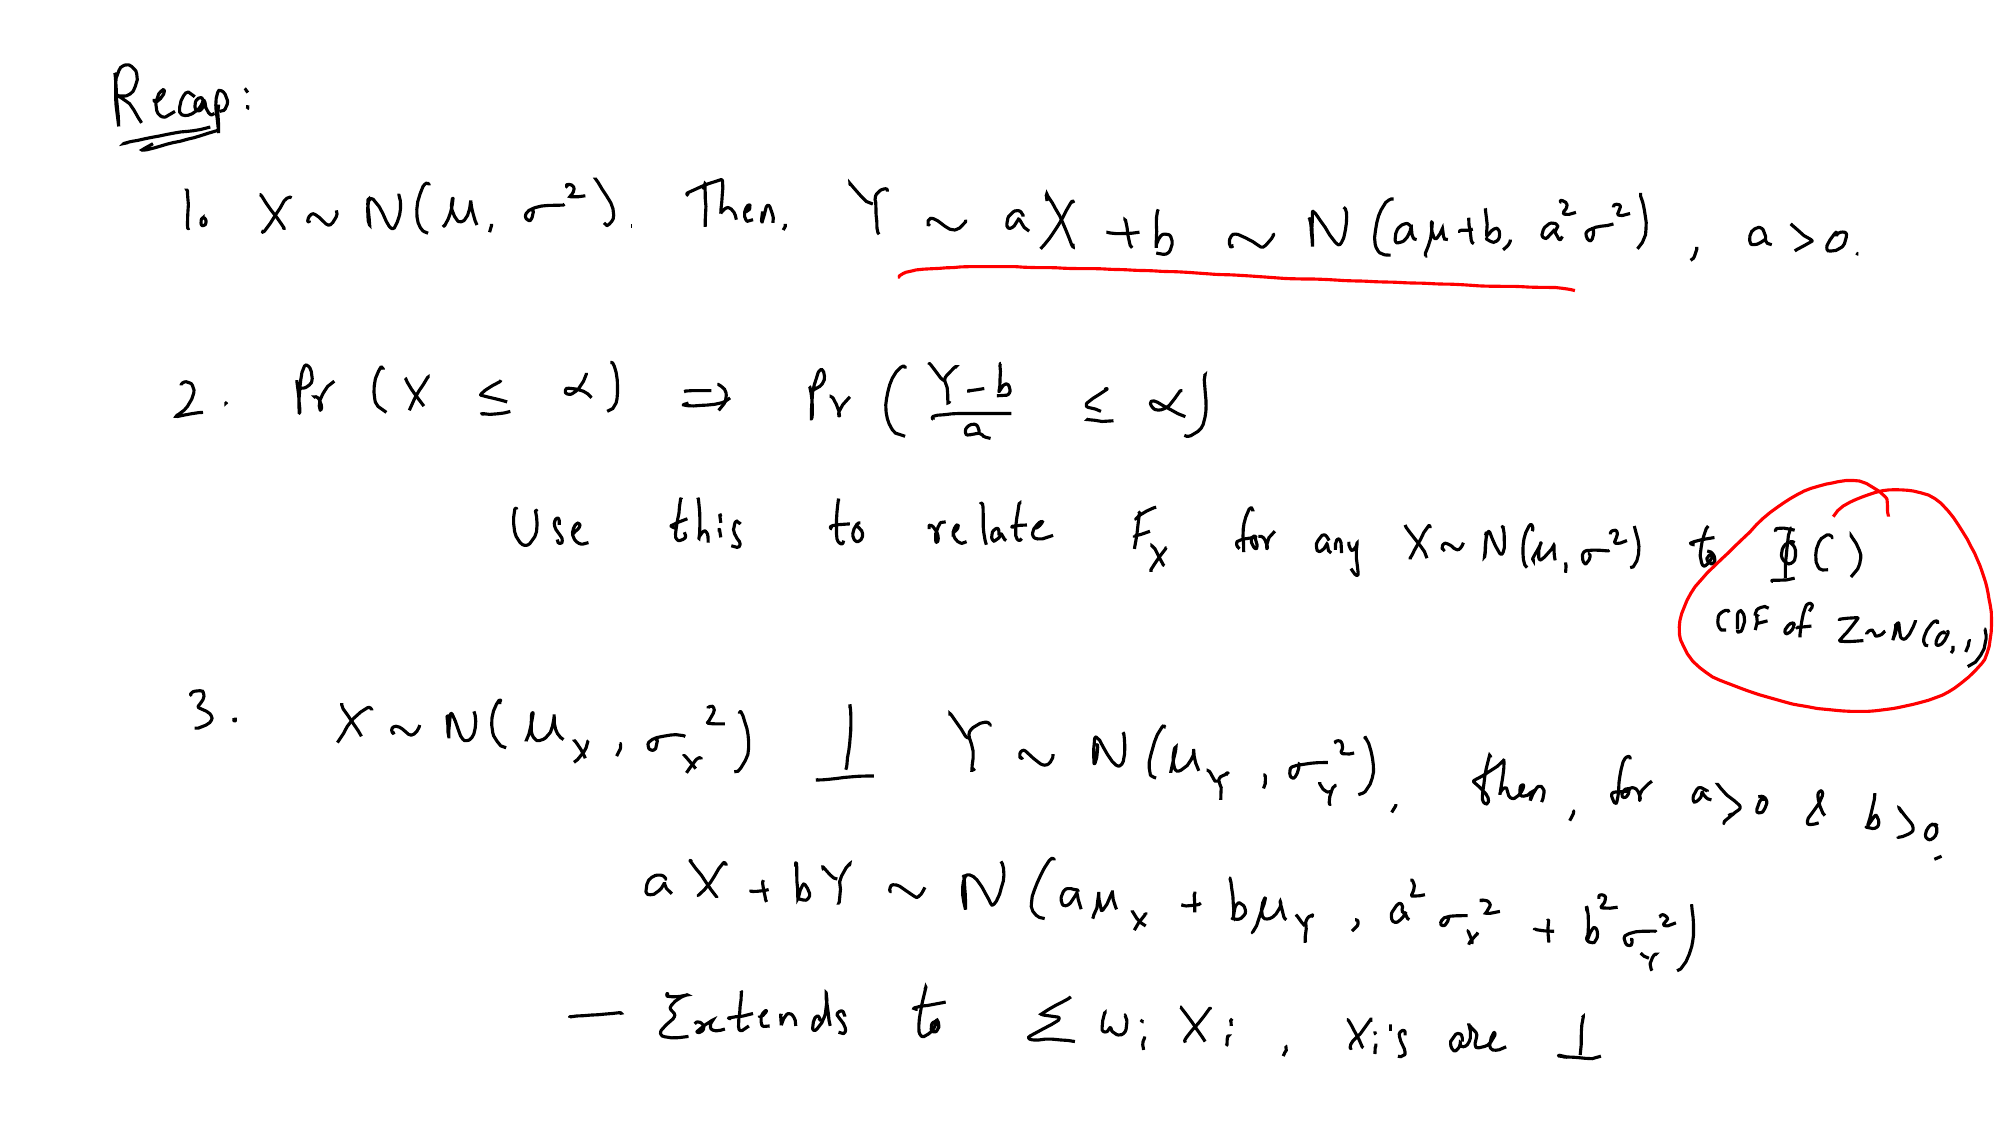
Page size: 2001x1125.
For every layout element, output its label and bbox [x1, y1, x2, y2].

text_box [1737, 528, 1987, 667]
text_box [1473, 755, 1574, 821]
text_box [513, 508, 589, 546]
text_box [1316, 535, 1359, 576]
text_box [176, 381, 228, 417]
text_box [1134, 507, 1167, 572]
text_box [1611, 755, 1653, 804]
text_box [913, 987, 946, 1037]
text_box [897, 266, 1576, 292]
text_box [565, 362, 618, 412]
text_box [114, 64, 248, 151]
text_box [929, 503, 1054, 545]
text_box [949, 713, 1054, 771]
text_box [1229, 192, 1647, 257]
text_box [660, 991, 846, 1038]
text_box [1558, 1016, 1601, 1059]
text_box [1352, 880, 1694, 971]
text_box [683, 384, 731, 411]
text_box [190, 690, 236, 729]
text_box [1006, 193, 1173, 255]
text_box [1690, 525, 1715, 567]
text_box [1693, 784, 1767, 824]
text_box [645, 860, 850, 904]
text_box [830, 498, 863, 544]
text_box [296, 365, 429, 413]
text_box [186, 179, 633, 234]
text_box [1086, 375, 1207, 437]
text_box [1236, 507, 1275, 553]
text_box [1690, 223, 1859, 261]
text_box [815, 704, 874, 781]
text_box [671, 497, 741, 548]
text_box [1405, 524, 1639, 573]
text_box [1283, 1019, 1406, 1057]
text_box [480, 380, 511, 415]
text_box [1678, 543, 1980, 712]
text_box [686, 179, 786, 231]
text_box [1807, 790, 1942, 860]
text_box [1028, 996, 1233, 1050]
text_box [1093, 726, 1396, 813]
text_box [850, 183, 966, 235]
text_box [1987, 585, 1993, 655]
text_box [337, 700, 749, 773]
text_box [1752, 479, 1961, 528]
text_box [889, 884, 926, 898]
text_box [809, 363, 1012, 439]
text_box [1450, 1023, 1507, 1052]
text_box [962, 858, 1313, 942]
